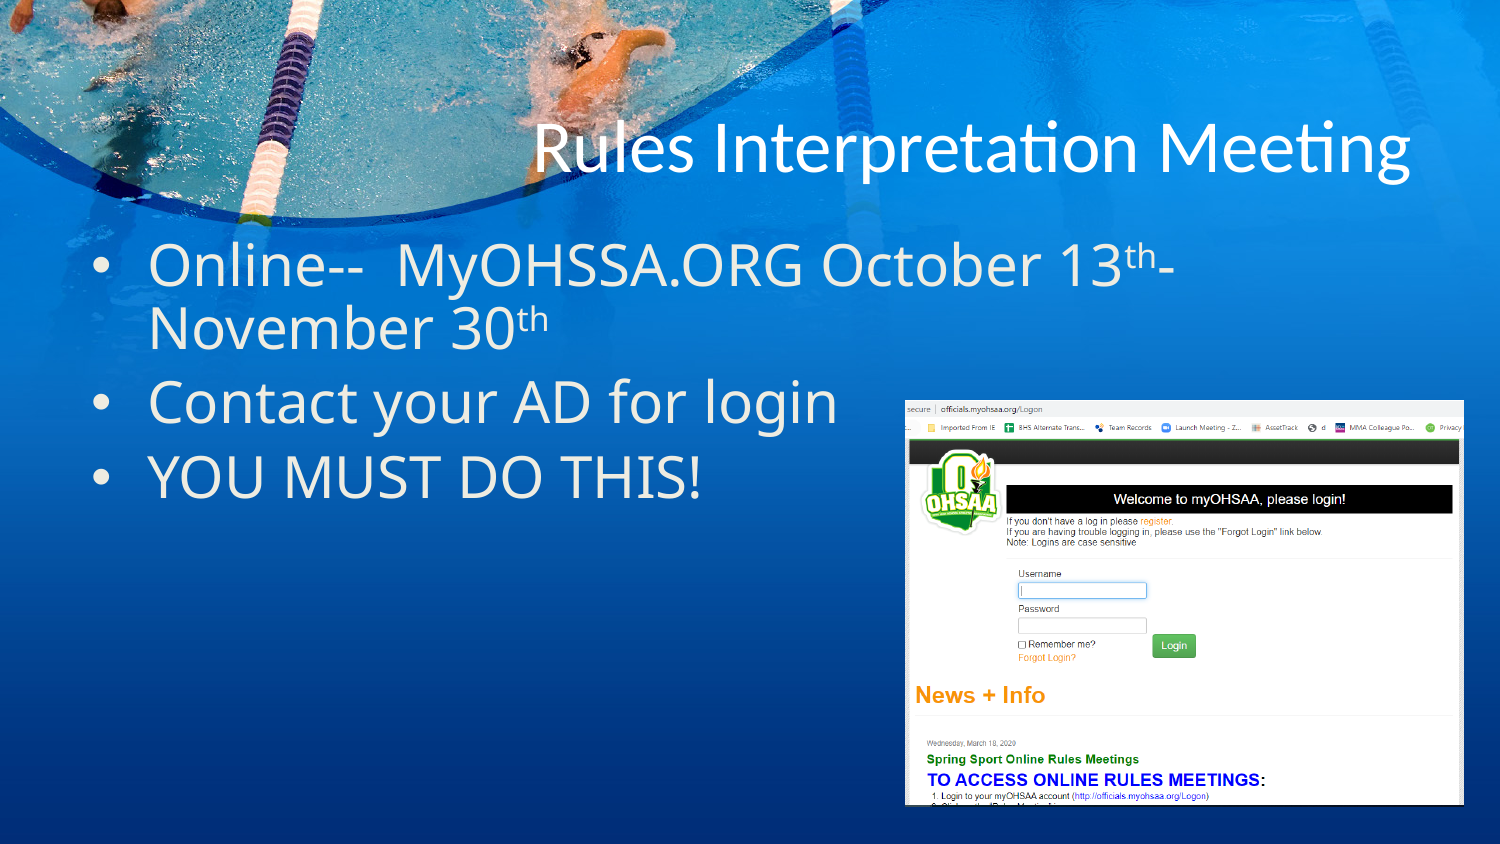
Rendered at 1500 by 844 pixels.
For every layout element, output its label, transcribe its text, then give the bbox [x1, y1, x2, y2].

title Rules Interpretation Meeting [72, 80, 1428, 206]
list Online-- MyOHSSA.ORG October 13th- November 30th Contact your AD for login YOU MUST DO THIS! [76, 228, 1429, 784]
picture [0, 0, 1500, 844]
